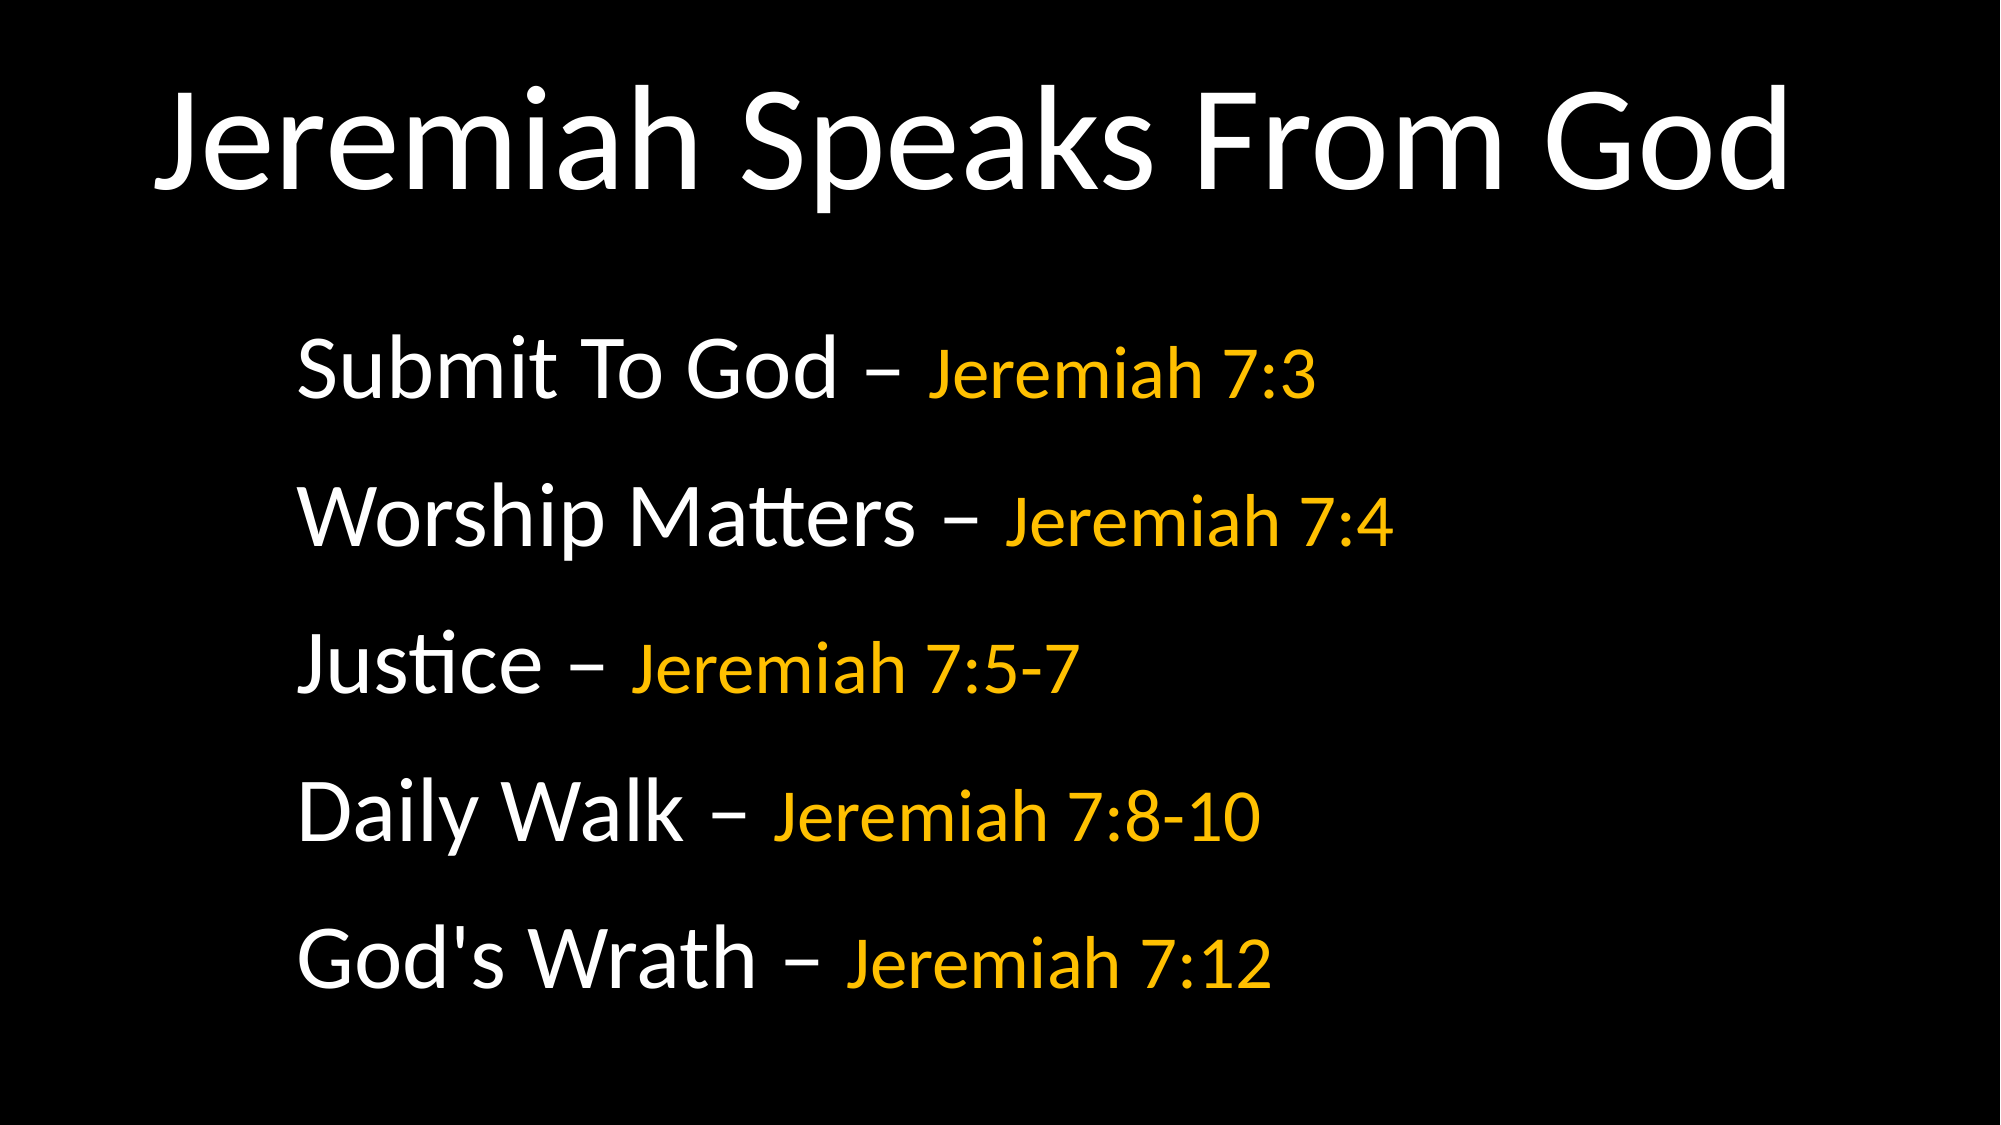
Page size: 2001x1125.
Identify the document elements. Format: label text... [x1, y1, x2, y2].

list Submit To God – Jeremiah 7:3 Worship Matters – Jeremiah 7:4 Justice – Jeremiah 7:5-7 Daily Walk – Jeremiah 7:8-10 God's Wrath – Jeremiah 7:12 [281, 299, 1655, 1065]
title Jeremiah Speaks From God [137, 32, 1863, 251]
